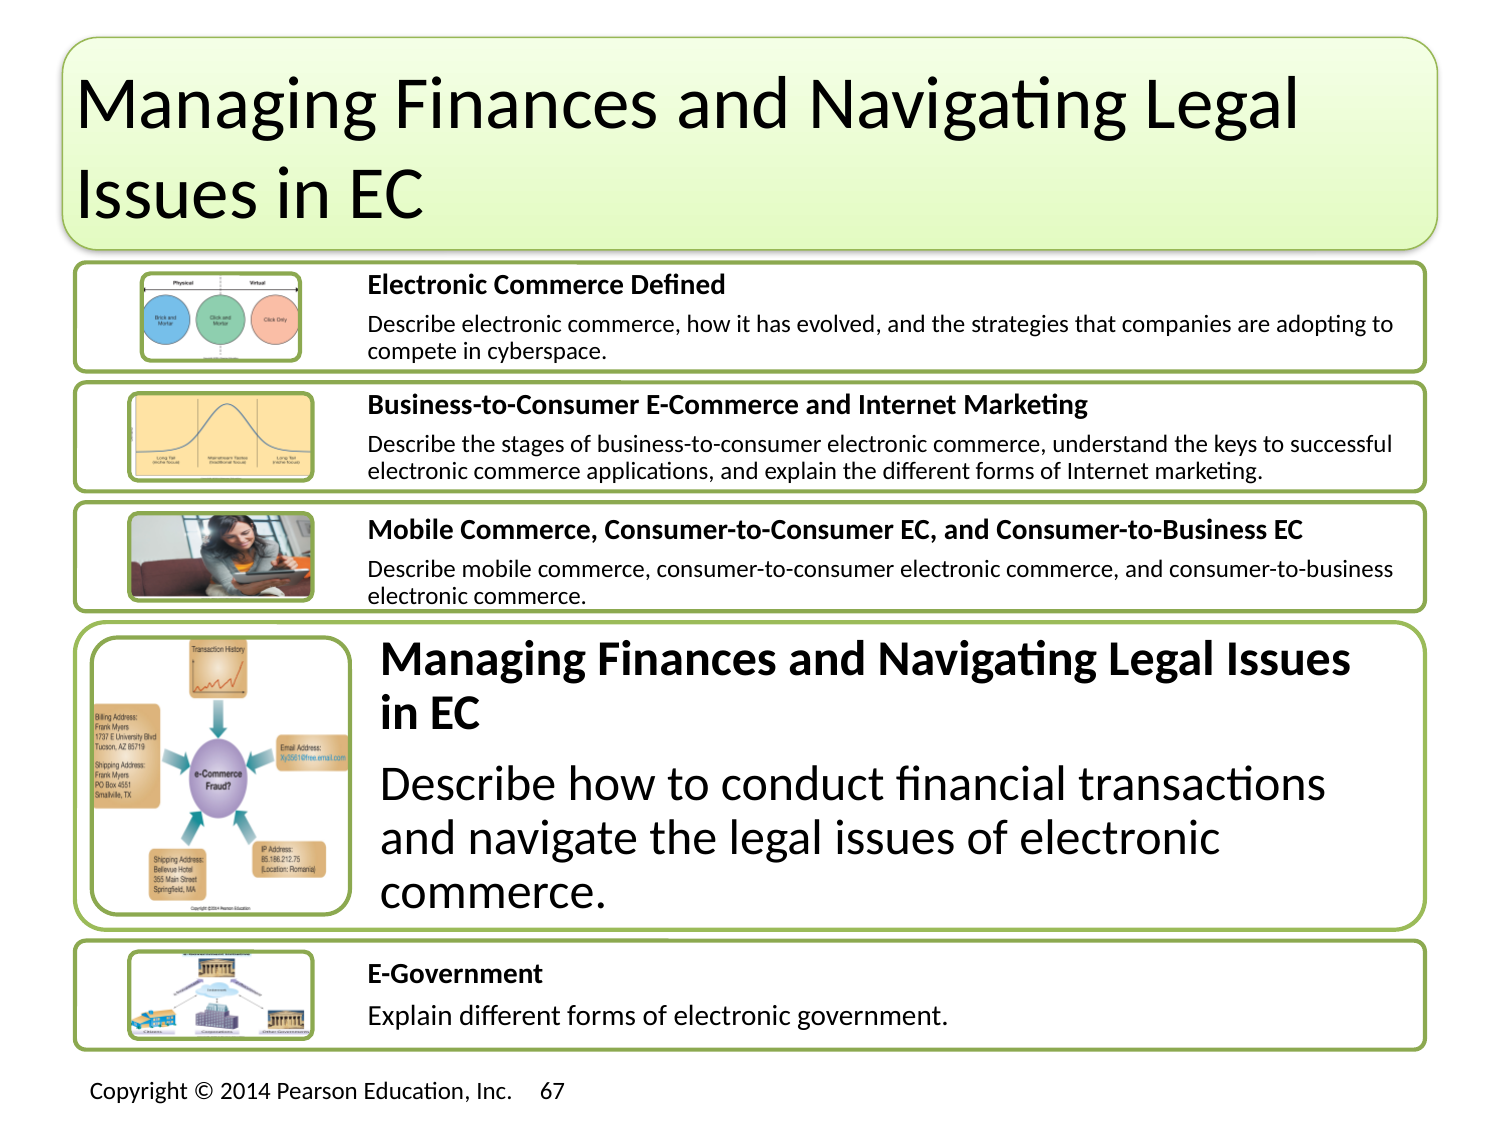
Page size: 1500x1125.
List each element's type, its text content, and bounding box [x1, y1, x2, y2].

title Managing Finances and Navigating Legal Issues in EC [75, 50, 1425, 238]
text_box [74, 262, 1426, 1051]
